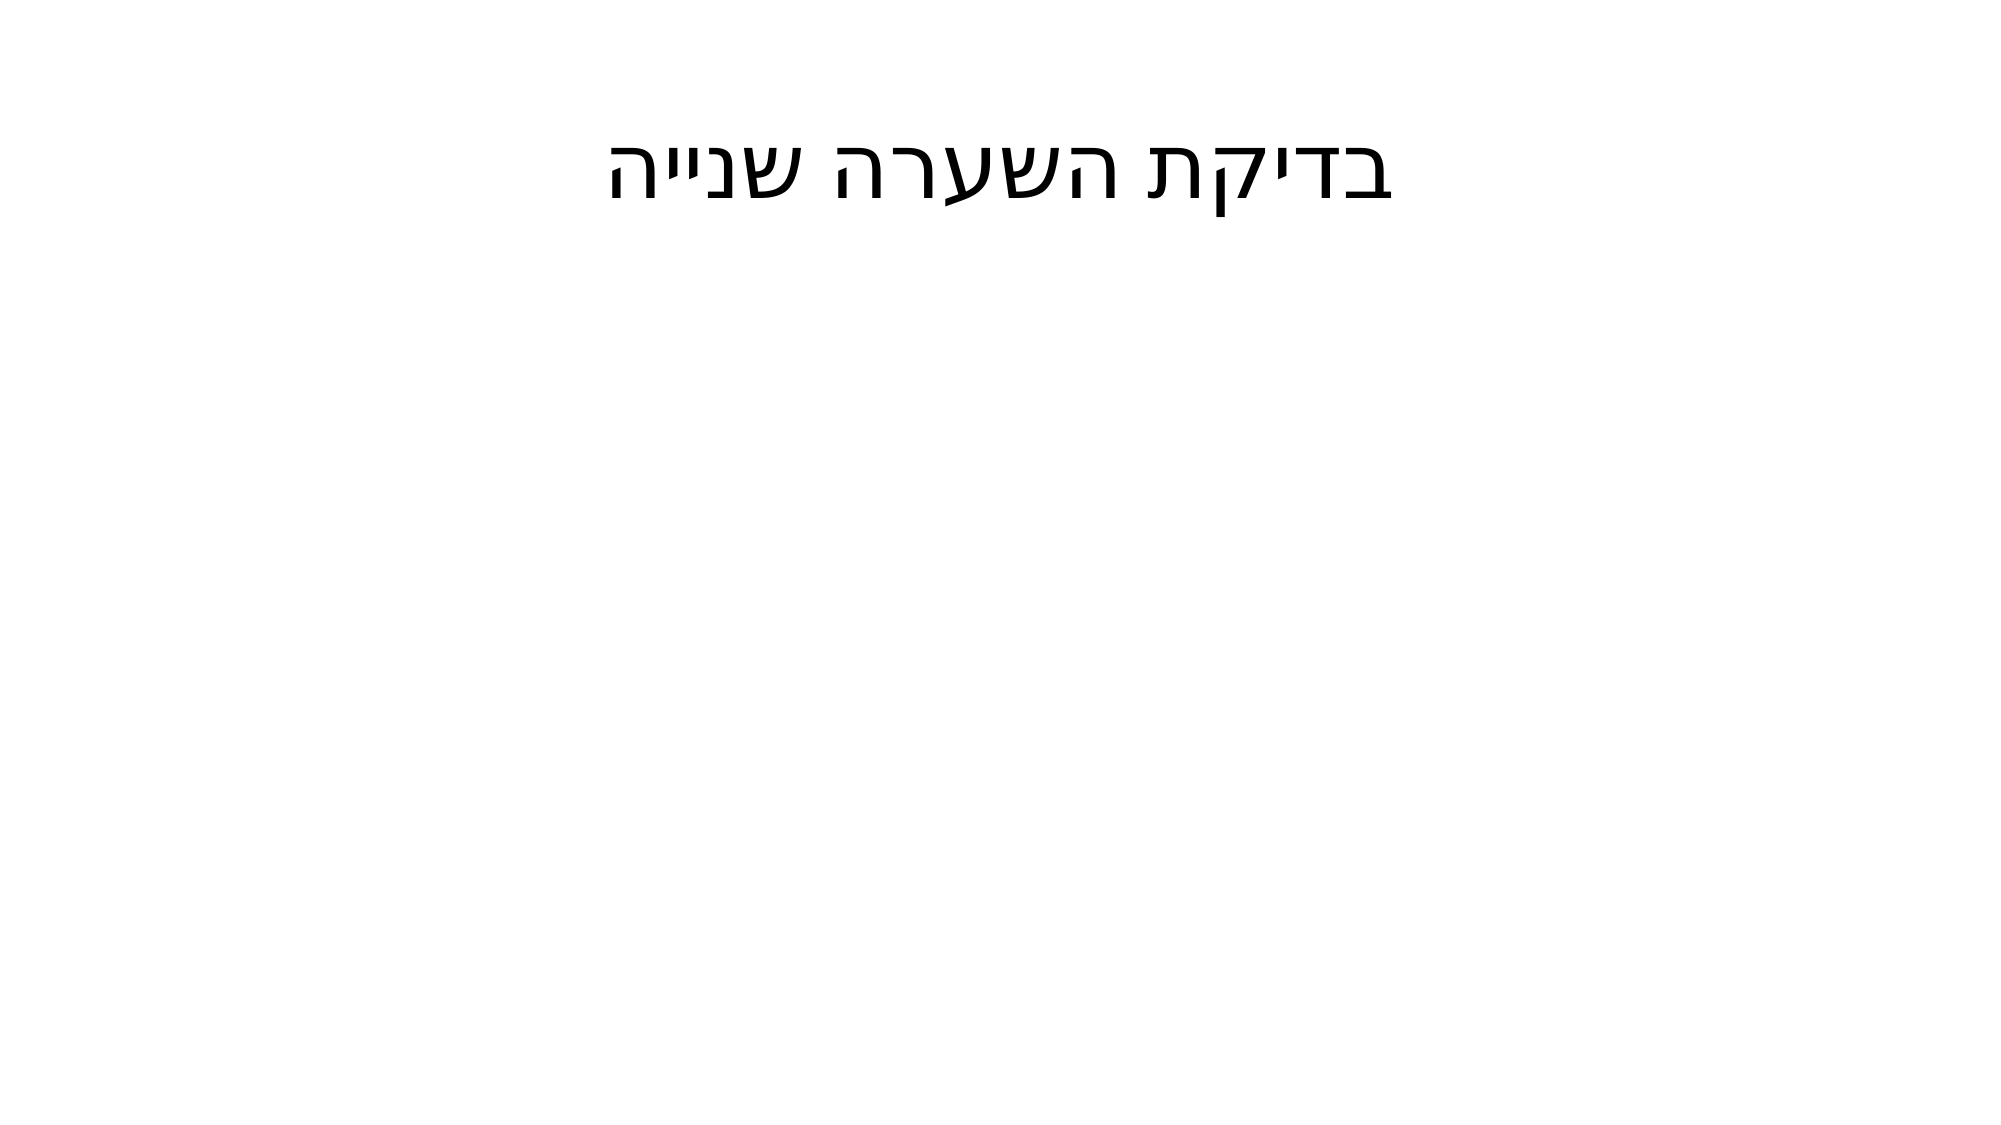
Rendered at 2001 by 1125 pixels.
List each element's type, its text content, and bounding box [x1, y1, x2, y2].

title בדיקת השערה שנייה [137, 59, 1863, 278]
